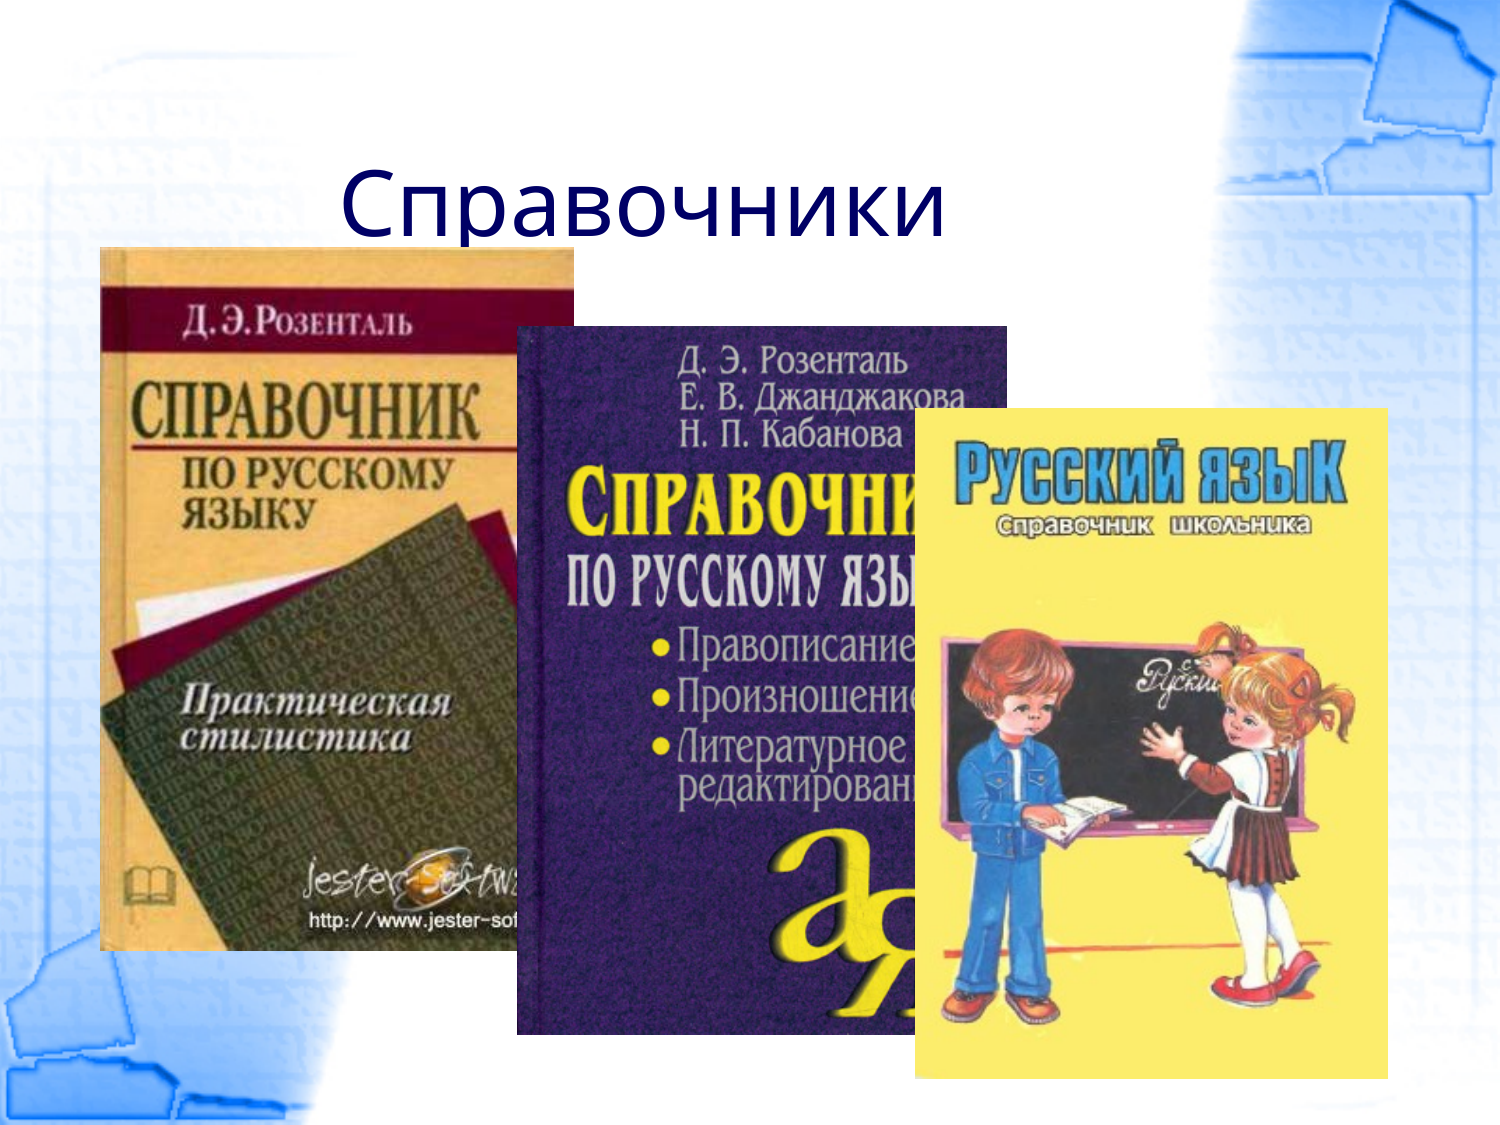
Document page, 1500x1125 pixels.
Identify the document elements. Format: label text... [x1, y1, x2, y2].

title Справочники [87, 87, 1225, 313]
picture [0, 0, 1500, 1125]
